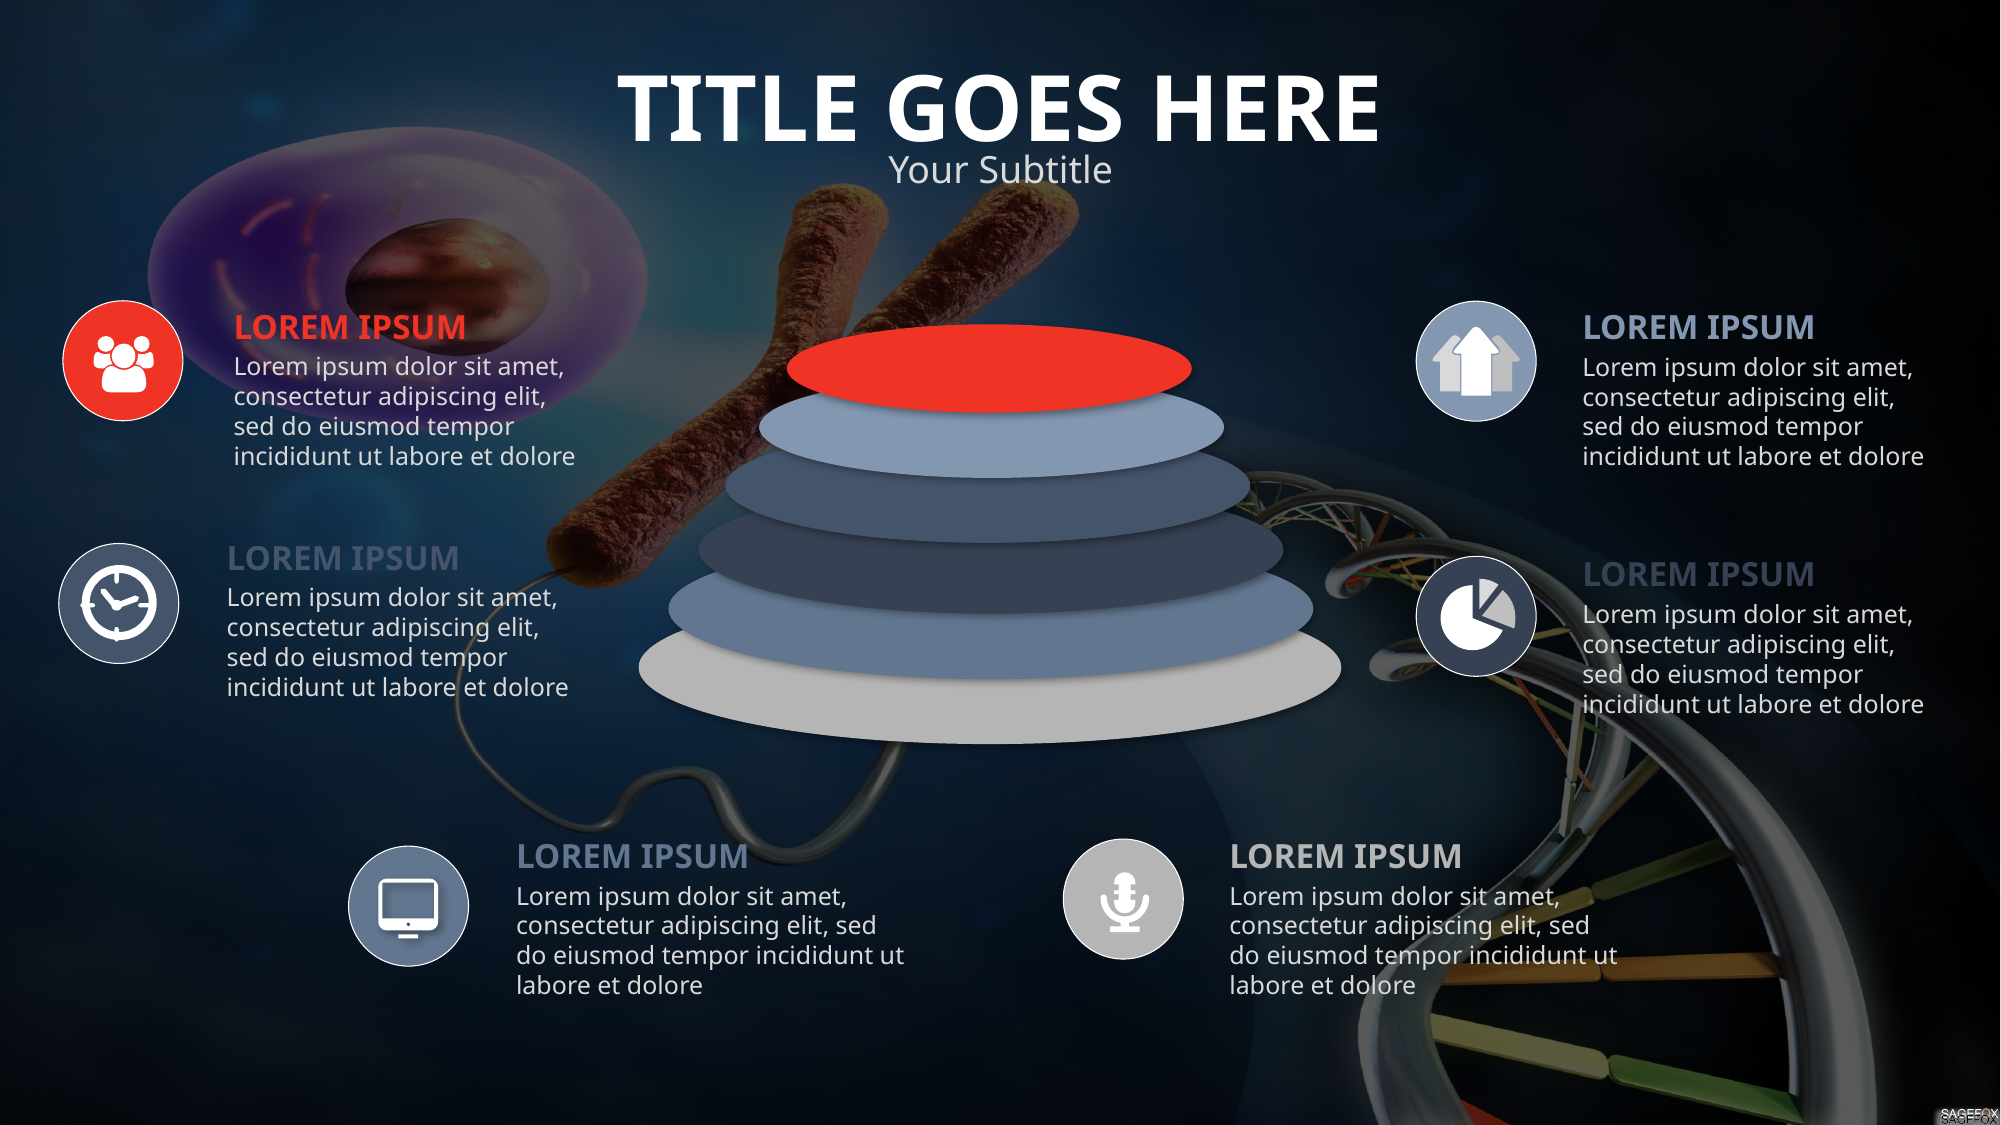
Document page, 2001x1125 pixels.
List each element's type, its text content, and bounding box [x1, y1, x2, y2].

text_box [697, 515, 1285, 615]
text_box LOREM IPSUM Lorem ipsum dolor sit amet, consectetur adipiscing elit, sed do eiusmod tempor incididunt ut labore et dolore [1219, 829, 1637, 1005]
text_box [57, 542, 180, 665]
text_box [724, 452, 1252, 544]
text_box LOREM IPSUM Lorem ipsum dolor sit amet, consectetur adipiscing elit, sed do eiusmod tempor incididunt ut labore et dolore [1572, 301, 1948, 476]
text_box [758, 396, 1226, 479]
picture [0, 0, 2001, 1125]
text_box LOREM IPSUM Lorem ipsum dolor sit amet, consectetur adipiscing elit, sed do eiusmod tempor incididunt ut labore et dolore [505, 829, 923, 1005]
text_box [667, 574, 1315, 681]
text_box [398, 934, 419, 939]
picture [1938, 1114, 1999, 1125]
text_box LOREM IPSUM Lorem ipsum dolor sit amet, consectetur adipiscing elit, sed do eiusmod tempor incididunt ut labore et dolore [1572, 548, 1948, 724]
text_box [785, 323, 1193, 414]
text_box [637, 632, 1343, 746]
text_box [62, 300, 183, 421]
text_box [378, 878, 439, 931]
text_box [1415, 300, 1538, 423]
text_box [1062, 838, 1185, 961]
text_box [80, 565, 157, 642]
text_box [548, 42, 1452, 199]
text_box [1431, 326, 1522, 396]
text_box LOREM IPSUM Lorem ipsum dolor sit amet, consectetur adipiscing elit, sed do eiusmod tempor incididunt ut labore et dolore [216, 531, 592, 707]
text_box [1440, 578, 1516, 651]
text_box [1100, 872, 1150, 933]
text_box LOREM IPSUM Lorem ipsum dolor sit amet, consectetur adipiscing elit, sed do eiusmod tempor incididunt ut labore et dolore [223, 300, 599, 476]
text_box [1415, 555, 1538, 678]
text_box [347, 845, 470, 968]
